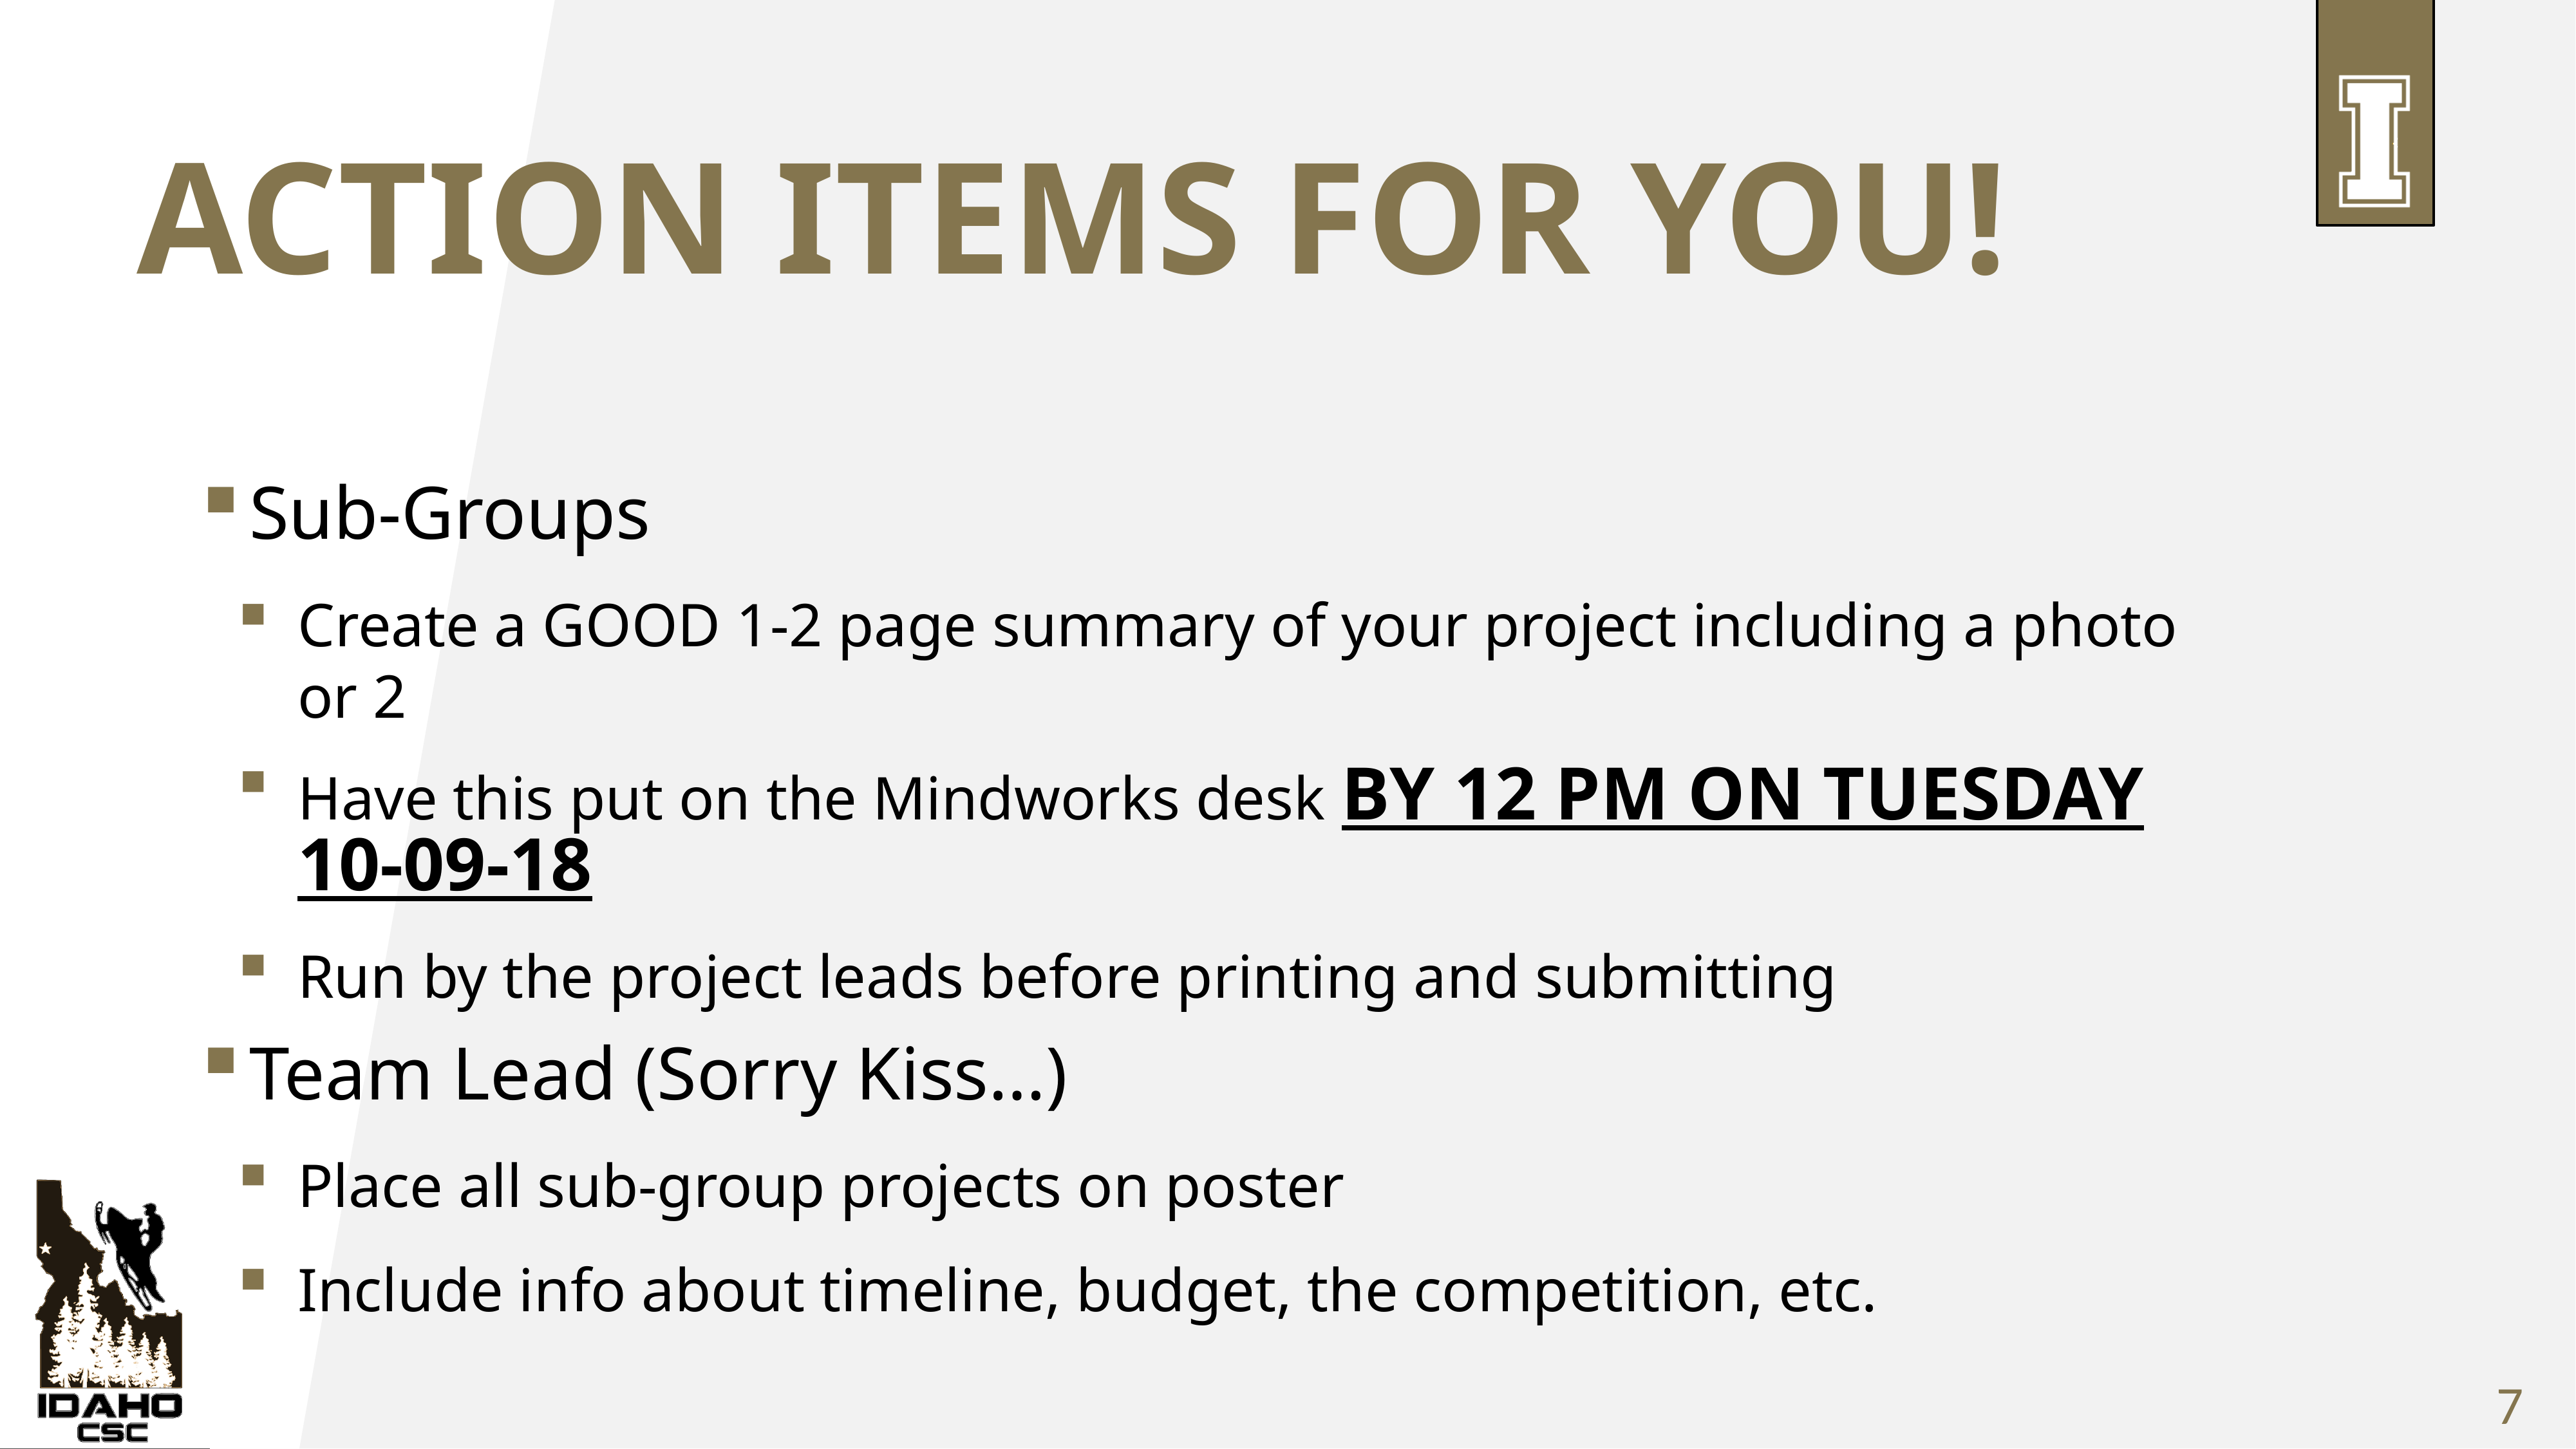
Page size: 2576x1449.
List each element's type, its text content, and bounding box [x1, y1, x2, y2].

picture [2334, 71, 2414, 211]
picture [0, 1177, 210, 1449]
title Action Items for You! [136, 177, 2358, 310]
list Sub-Groups Create a GOOD 1-2 page summary of your project including a photo or 2 Have this put on the Mindworks desk BY 12 PM ON TUESDAY 10-09-18 Run by the project leads before printing and submitting Team Lead (Sorry Kiss…) Place all sub-group projects on poster Include info about timeline, budget, the competition, etc. [200, 482, 2214, 1260]
